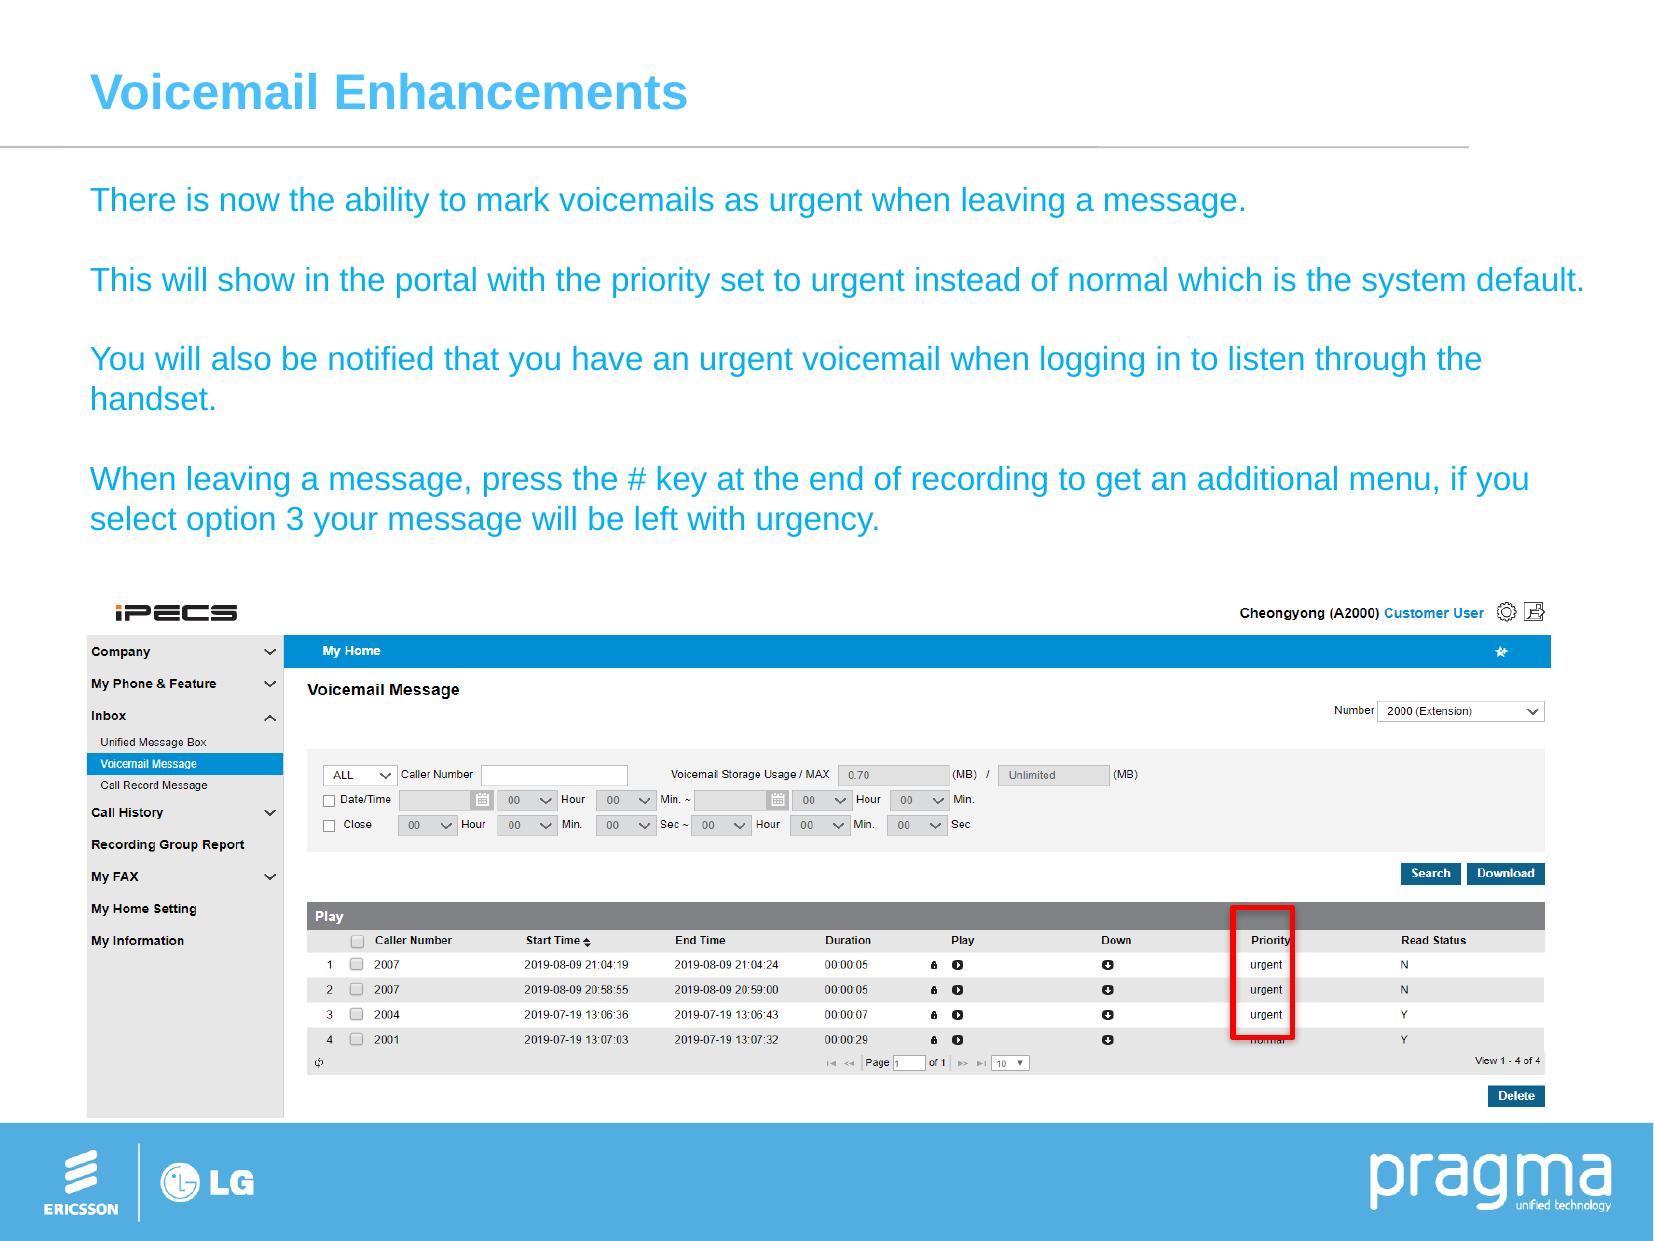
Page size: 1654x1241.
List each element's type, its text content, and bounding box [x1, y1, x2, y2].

picture [0, 3, 1654, 1241]
text_box There is now the ability to mark voicemails as urgent when leaving a message. This will show in the portal with the priority set to urgent instead of normal which is the system default. You will also be notified that you have an urgent voicemail when logging in to listen through the handset. When leaving a message, press the # key at the end of recording to get an additional menu, if you select option 3 your message will be left with urgency. [74, 170, 1604, 645]
title Voicemail Enhancements [75, 52, 1563, 145]
